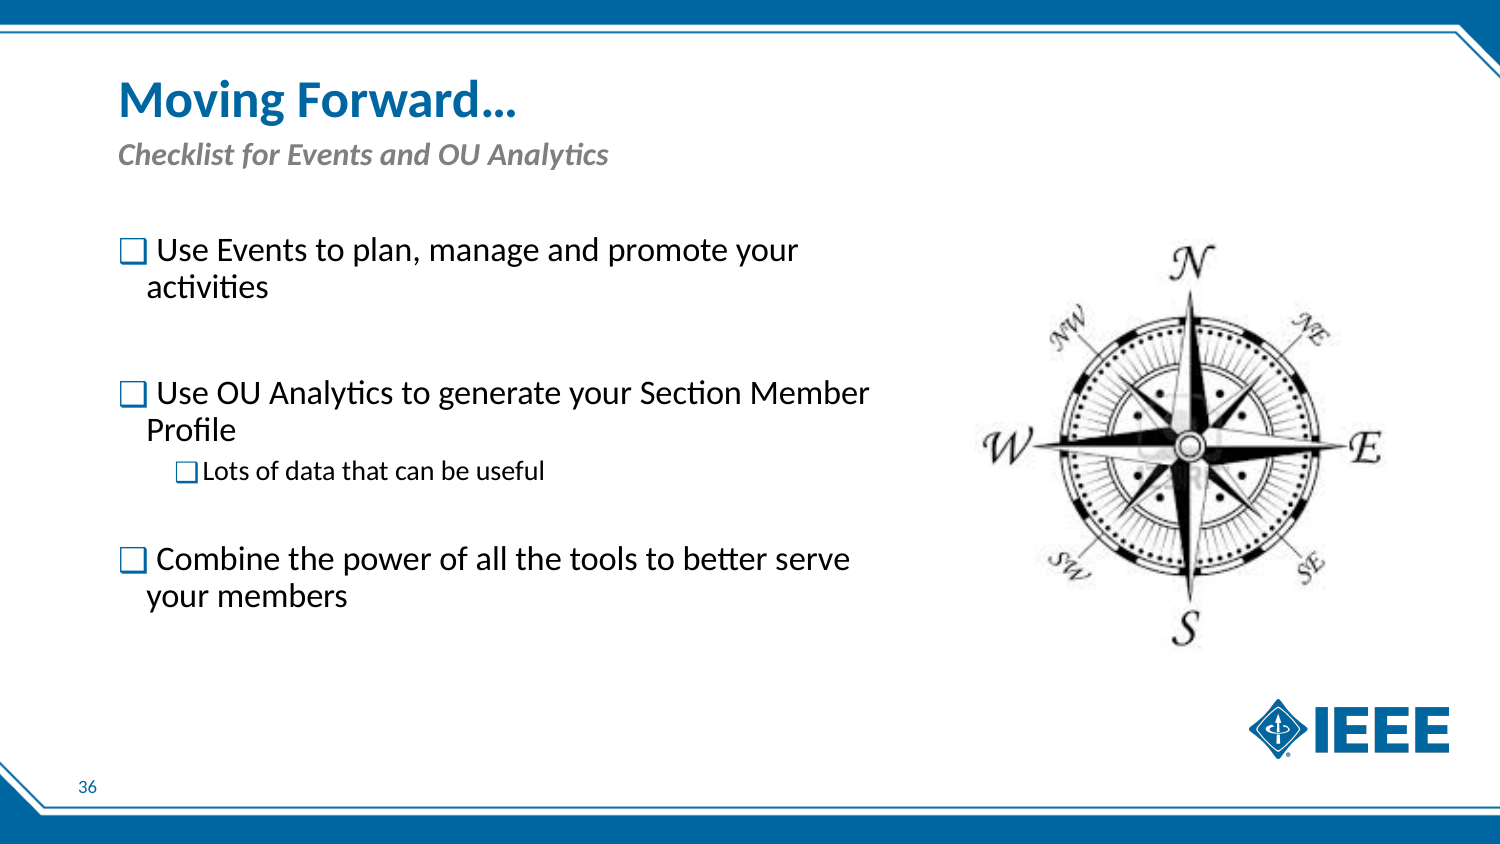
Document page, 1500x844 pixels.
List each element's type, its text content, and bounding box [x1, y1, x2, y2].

slide_number 36 [63, 763, 143, 809]
picture [973, 224, 1397, 660]
title Moving Forward… [103, 68, 1397, 136]
picture [0, 699, 1500, 844]
list Checklist for Events and OU Analytics [103, 136, 1397, 180]
picture [0, 0, 1500, 102]
list Use Events to plan, manage and promote your activities Use OU Analytics to generate your Section Member Profile Lots of data that can be useful Combine the power of all the tools to better serve your members [103, 224, 916, 710]
